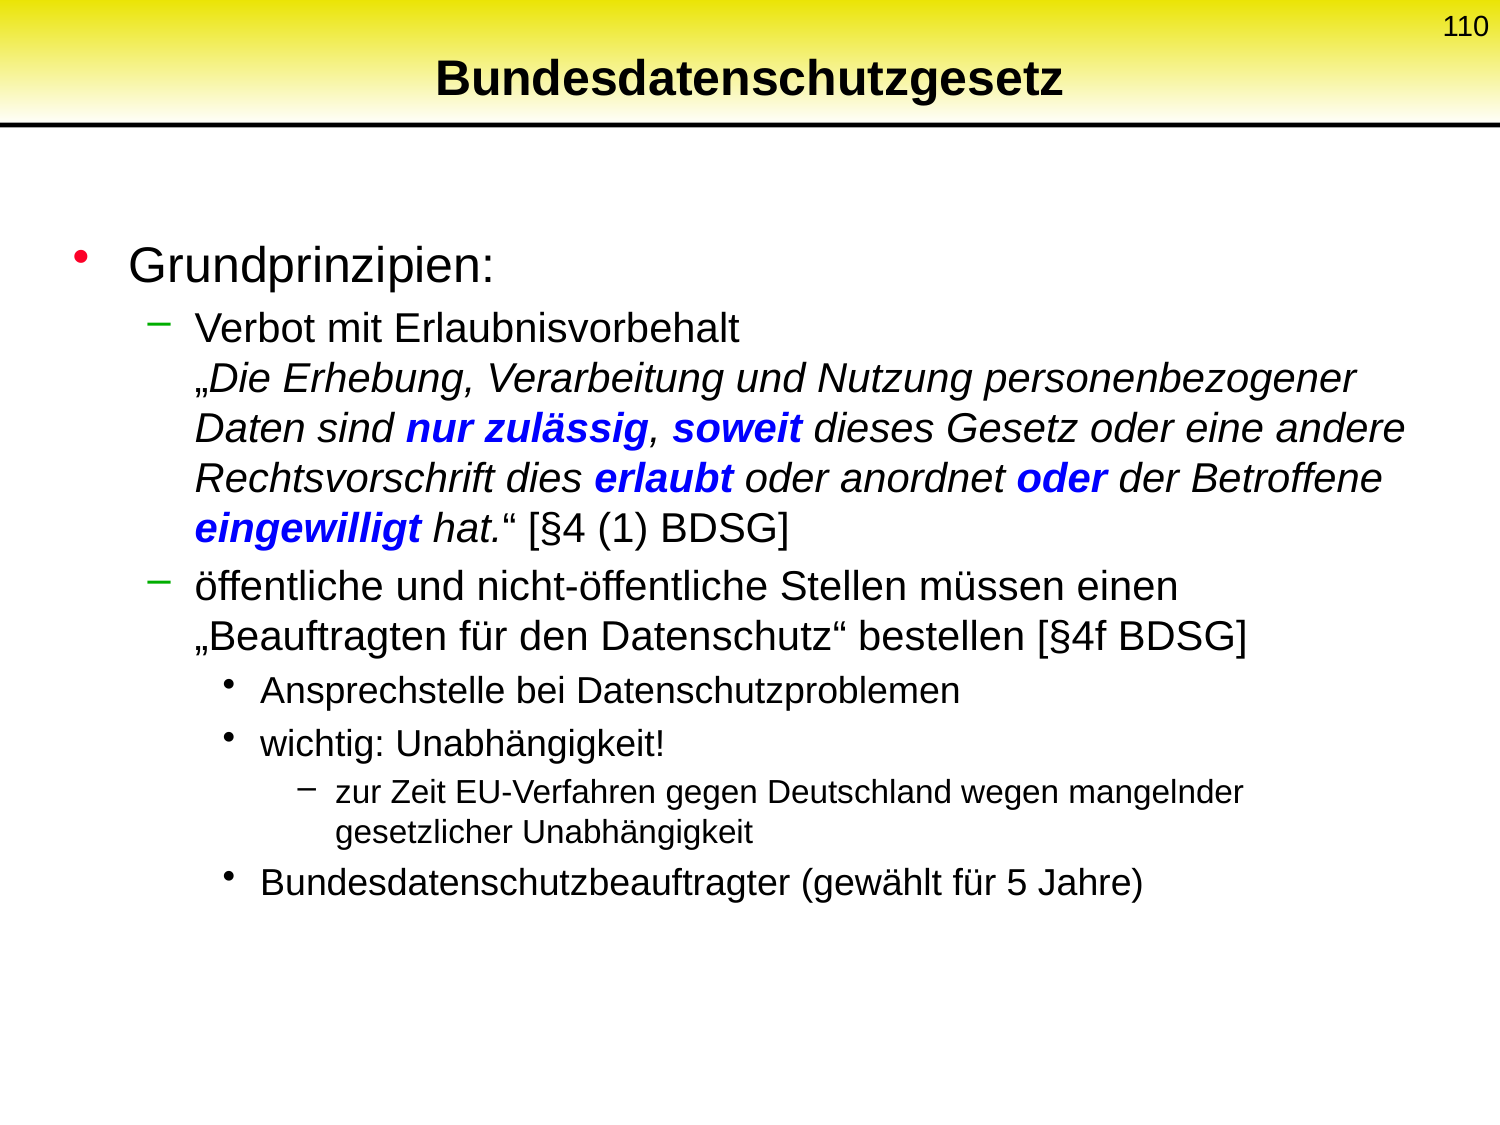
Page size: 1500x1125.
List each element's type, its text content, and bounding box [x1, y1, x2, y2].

list Grundprinzipien: Verbot mit Erlaubnisvorbehalt „Die Erhebung, Verarbeitung und Nutzung personenbezogener Daten sind nur zulässig, soweit dieses Gesetz oder eine andere Rechtsvorschrift dies erlaubt oder anordnet oder der Betroffene eingewilligt hat.“ [§4 (1) BDSG] öffentliche und nicht-öffentliche Stellen müssen einen „Beauftragten für den Datenschutz“ bestellen [§4f BDSG] Ansprechstelle bei Datenschutzproblemen wichtig: Unabhängigkeit! zur Zeit EU-Verfahren gegen Deutschland wegen mangelnder gesetzlicher Unabhängigkeit Bundesdatenschutzbeauftragter (gewählt für 5 Jahre) [57, 224, 1443, 1038]
slide_number 110 [1189, 0, 1500, 51]
title Bundesdatenschutzgesetz [0, 24, 1500, 125]
